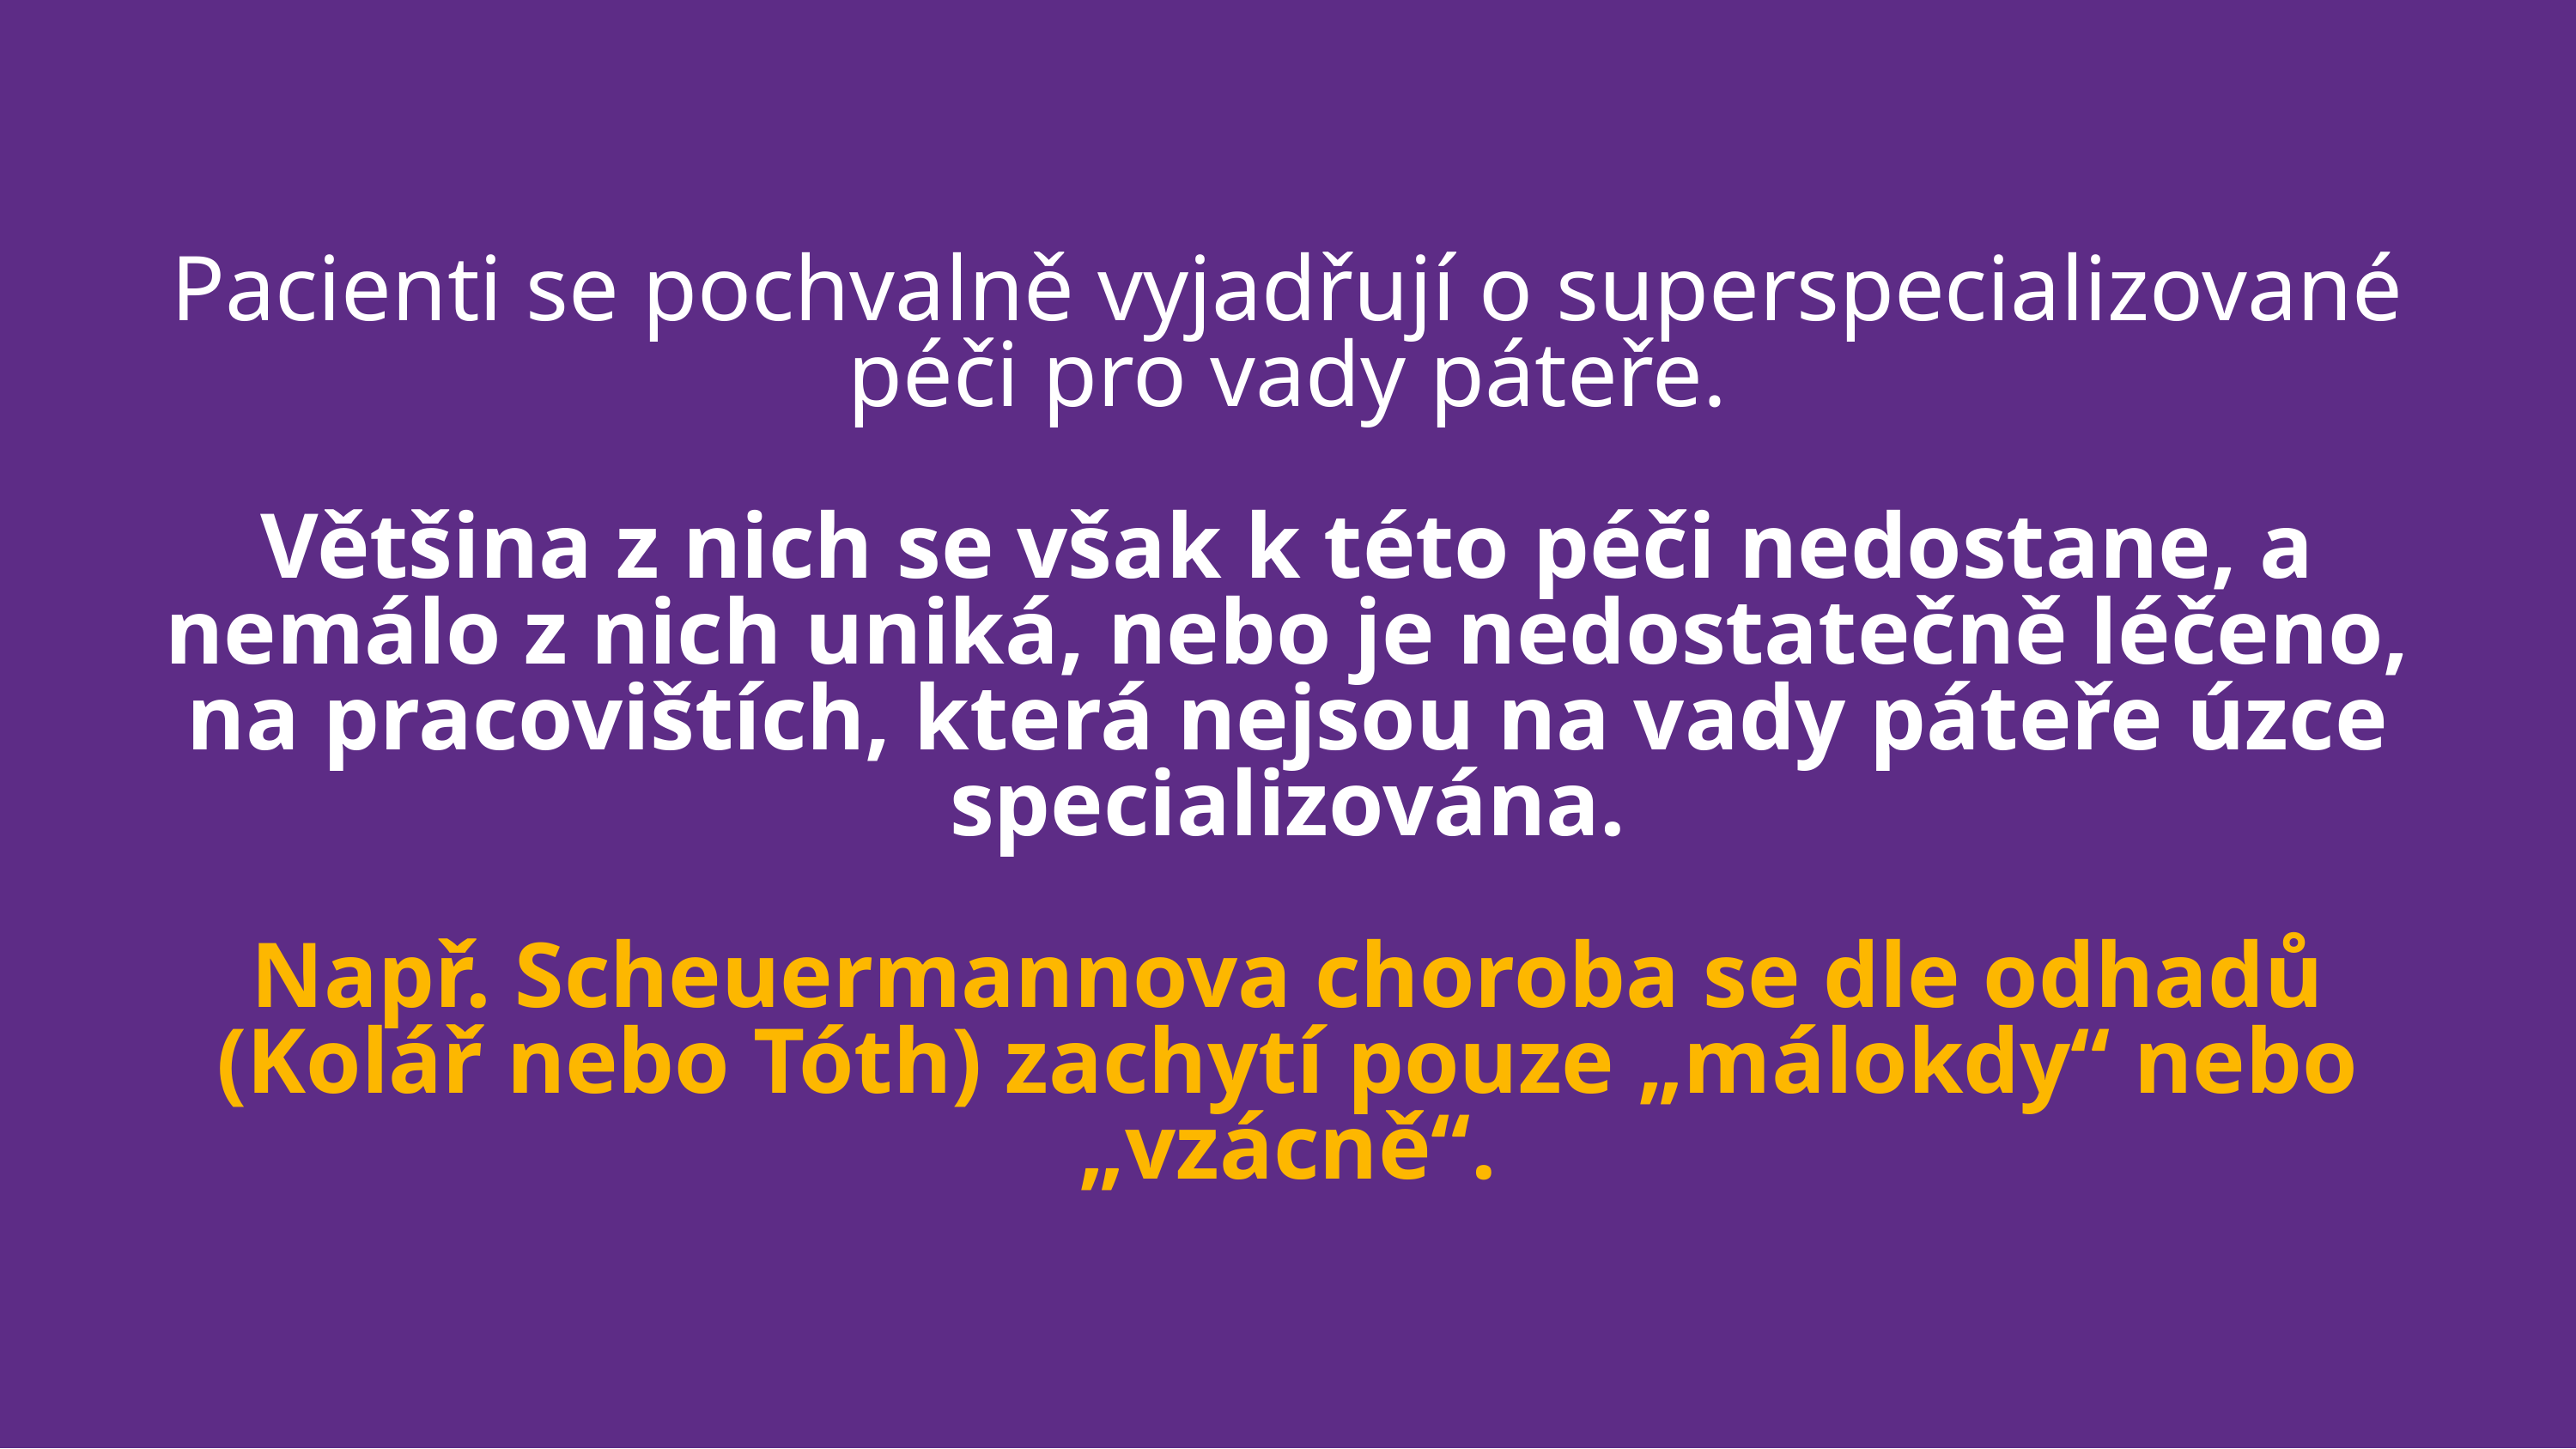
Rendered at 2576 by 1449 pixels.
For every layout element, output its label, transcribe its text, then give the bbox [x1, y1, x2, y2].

title Pacienti se pochvalně vyjadřují o superspecializované péči pro vady páteře. Většina z nich se však k této péči nedostane, a nemálo z nich uniká, nebo je nedostatečně léčeno, na pracovištích, která nejsou na vady páteře úzce specializována. Např. Scheuermannova choroba se dle odhadů (Kolář nebo Tóth) zachytí pouze „málokdy“ nebo „vzácně“. [96, 372, 2480, 1076]
